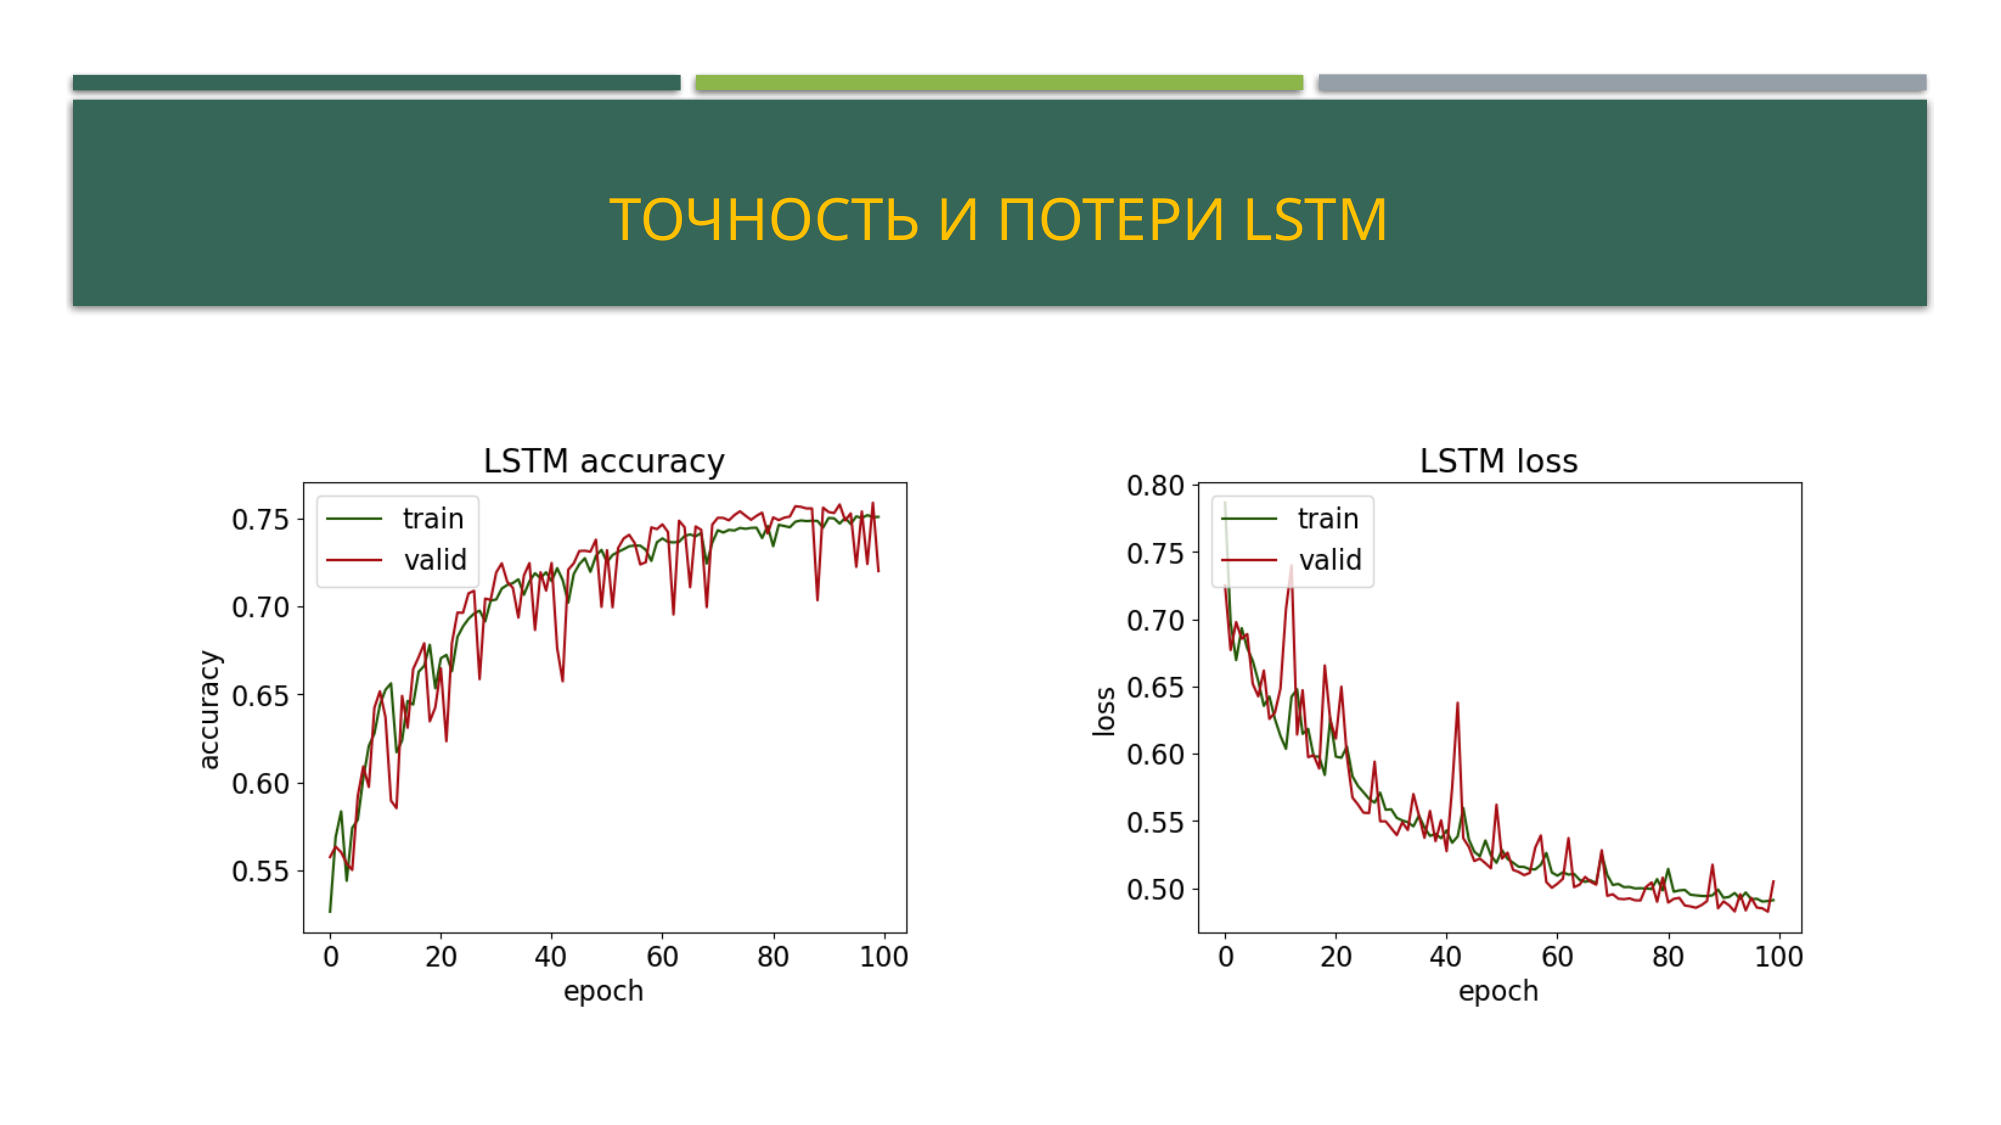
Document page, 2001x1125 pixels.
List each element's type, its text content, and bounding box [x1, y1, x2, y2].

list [1078, 436, 1817, 1020]
title Точность и потери LSTM [95, 119, 1905, 260]
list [183, 436, 922, 1020]
